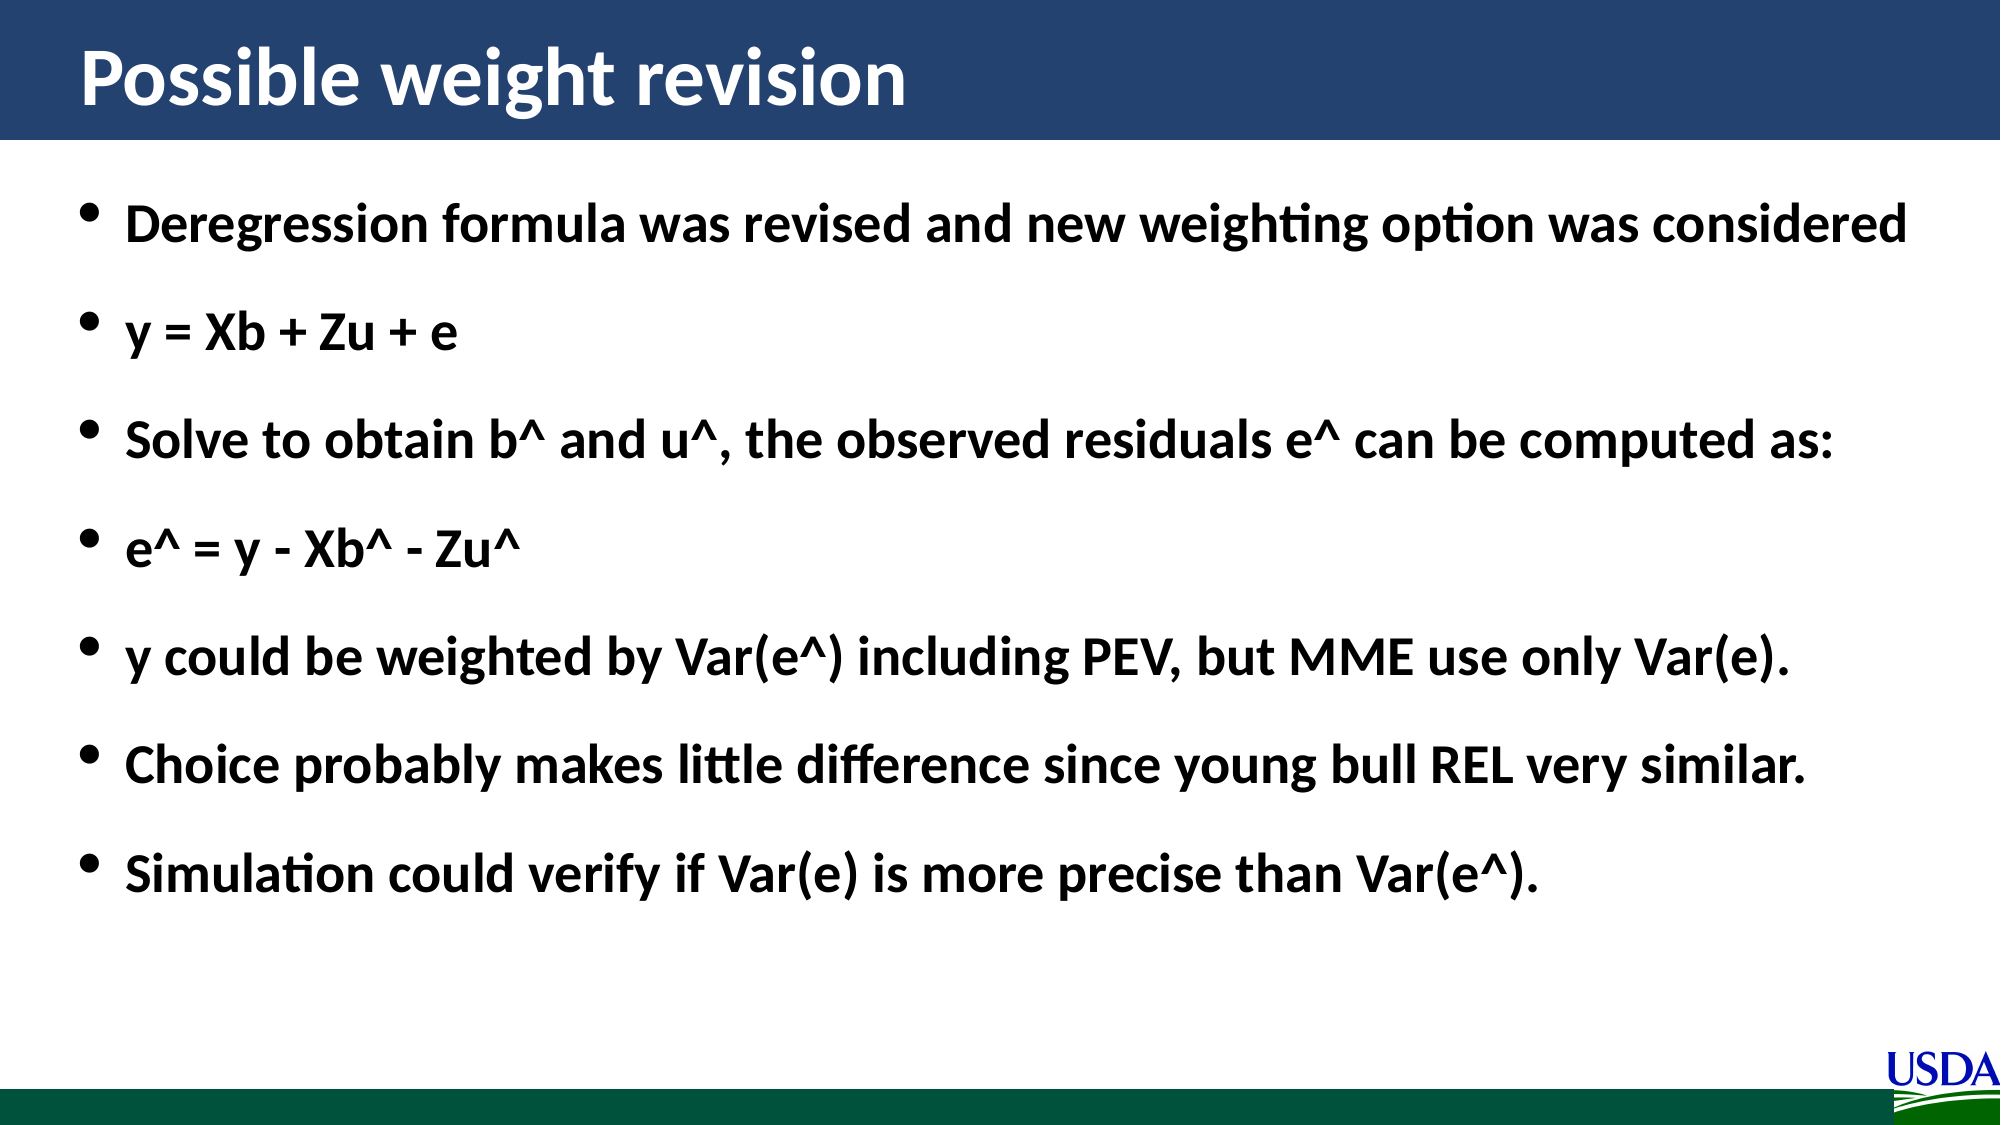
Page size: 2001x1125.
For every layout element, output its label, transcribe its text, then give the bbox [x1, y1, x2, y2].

list Deregression formula was revised and new weighting option was considered y = Xb + Zu + e Solve to obtain b^ and u^, the observed residuals e^ can be computed as: e^ = y - Xb^ - Zu^ y could be weighted by Var(e^) including PEV, but MME use only Var(e). Choice probably makes little difference since young bull REL very similar. Simulation could verify if Var(e) is more precise than Var(e^). [80, 195, 1920, 1035]
picture [1887, 1051, 2000, 1125]
title Possible weight revision [80, 20, 1920, 125]
